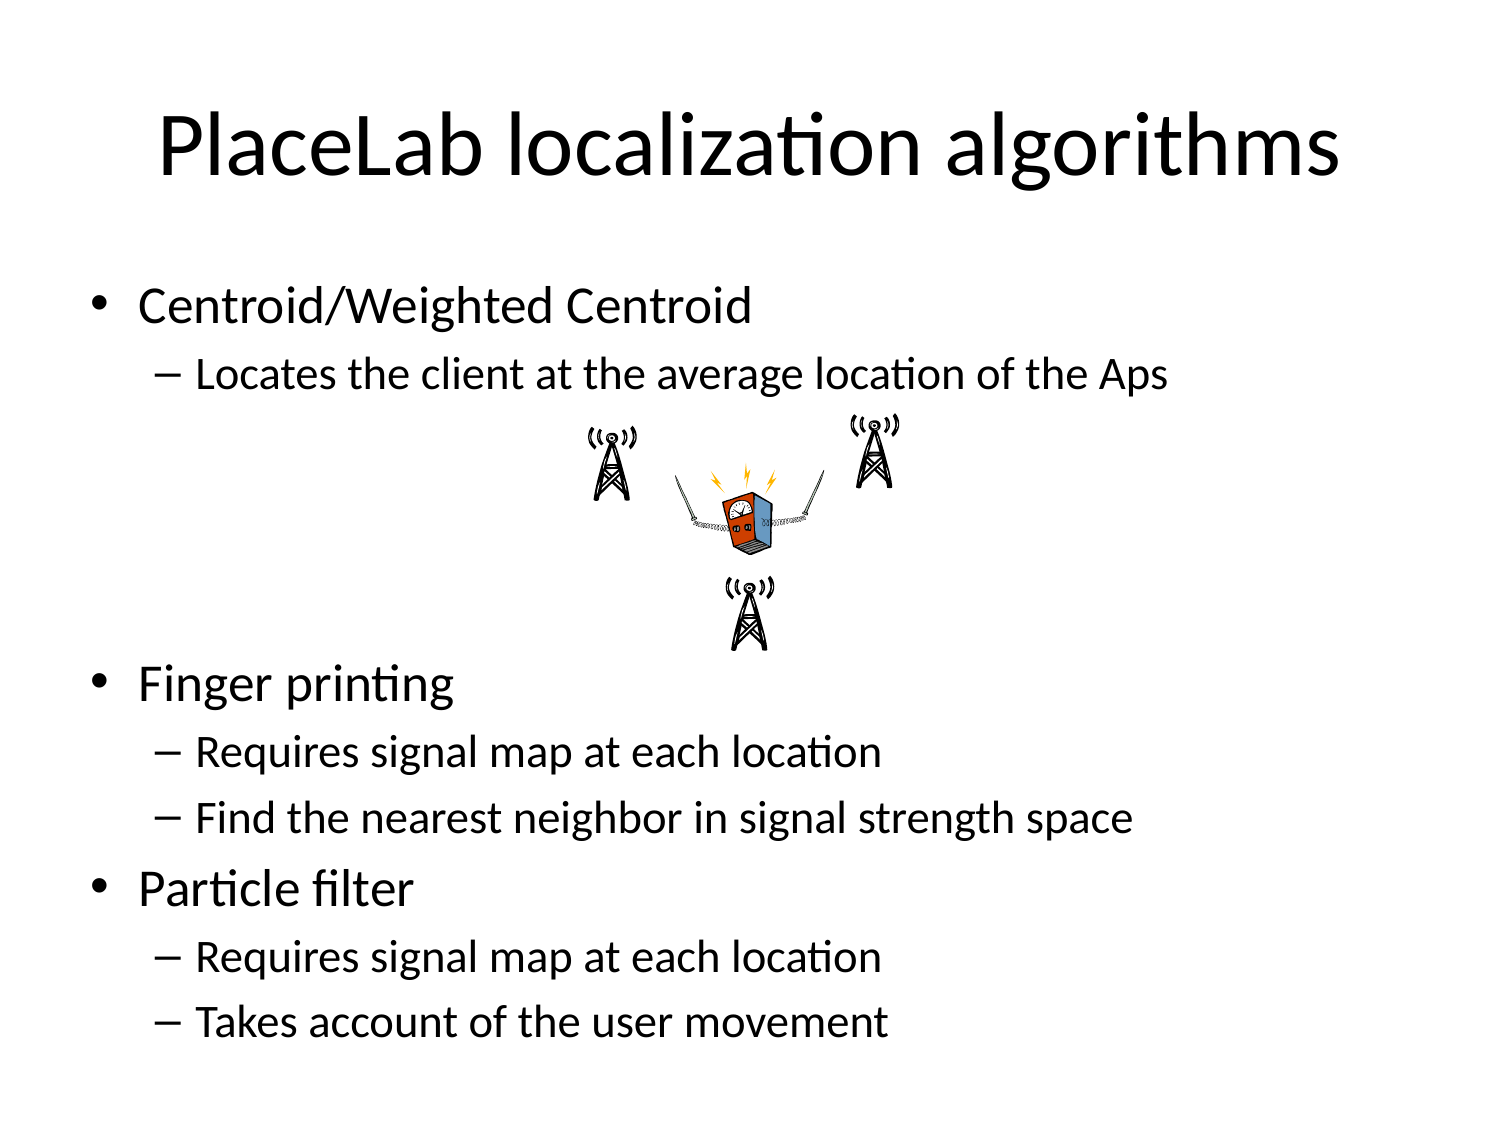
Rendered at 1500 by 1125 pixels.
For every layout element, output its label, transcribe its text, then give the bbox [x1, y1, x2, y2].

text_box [587, 412, 901, 652]
list Centroid/Weighted Centroid Locates the client at the average location of the Aps Finger printing Requires signal map at each location Find the nearest neighbor in signal strength space Particle filter Requires signal map at each location Takes account of the user movement [75, 262, 1425, 1063]
title PlaceLab localization algorithms [75, 45, 1425, 233]
